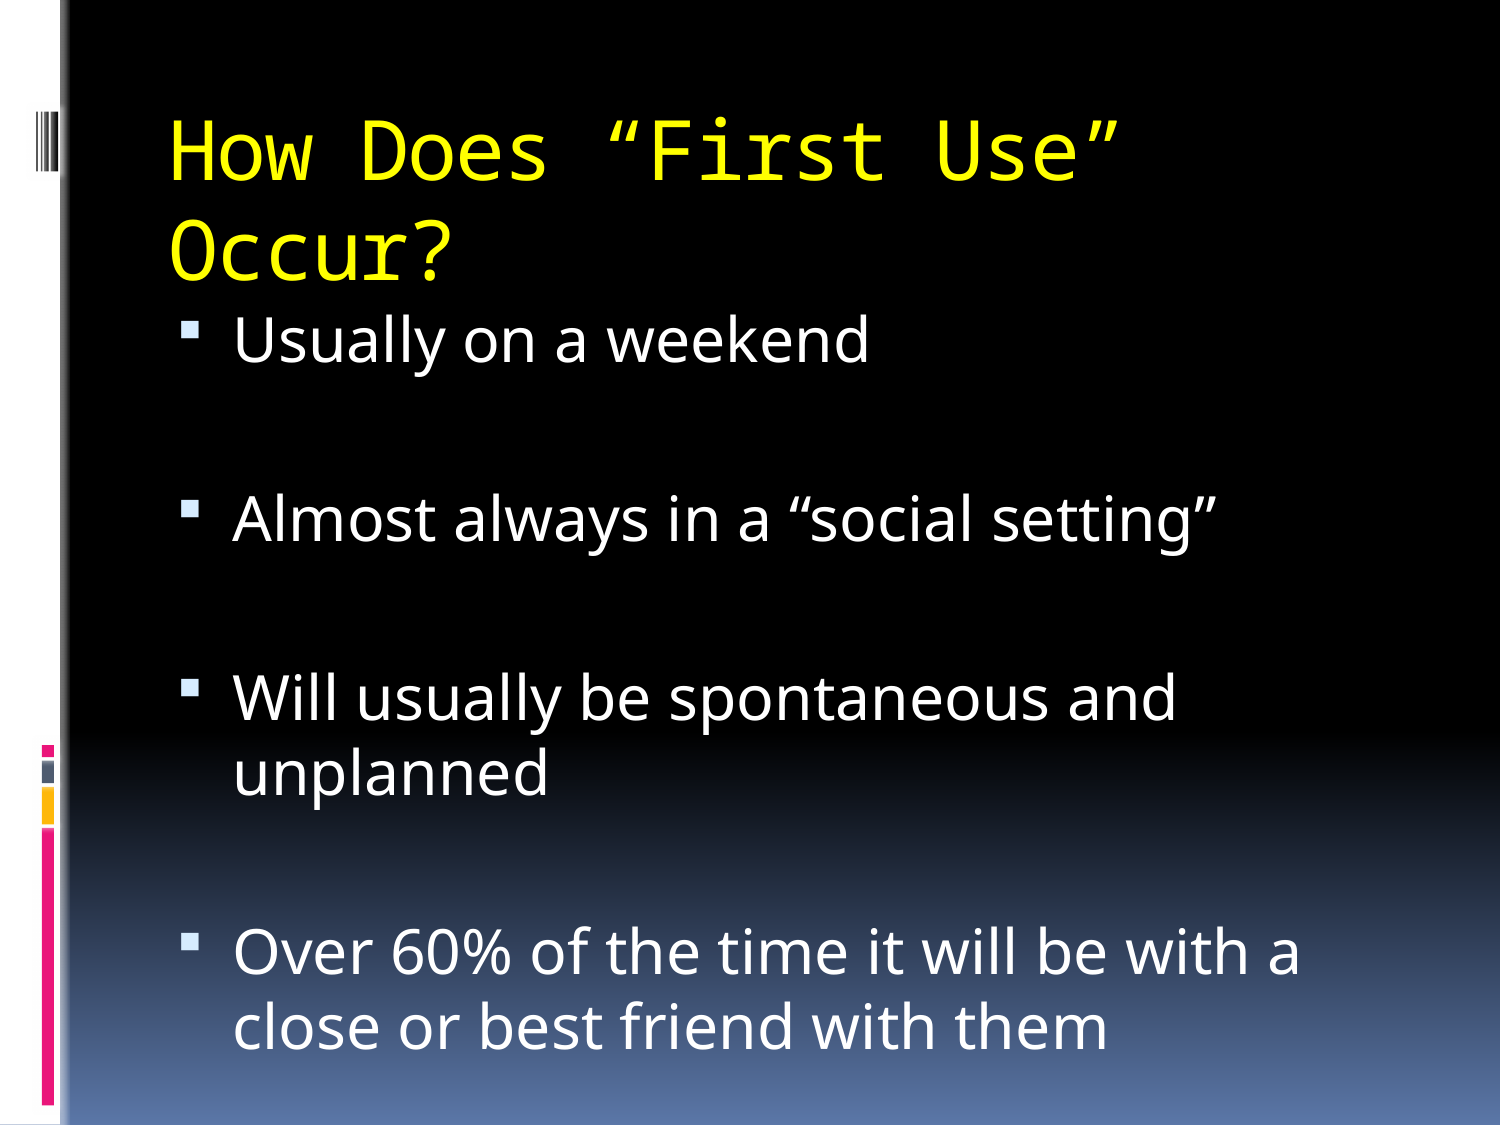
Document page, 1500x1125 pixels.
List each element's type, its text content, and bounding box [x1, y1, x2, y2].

title How Does “First Use” Occur? [153, 90, 1429, 240]
list Usually on a weekend Almost always in a “social setting” Will usually be spontaneous and unplanned Over 60% of the time it will be with a close or best friend with them [149, 292, 1426, 1043]
